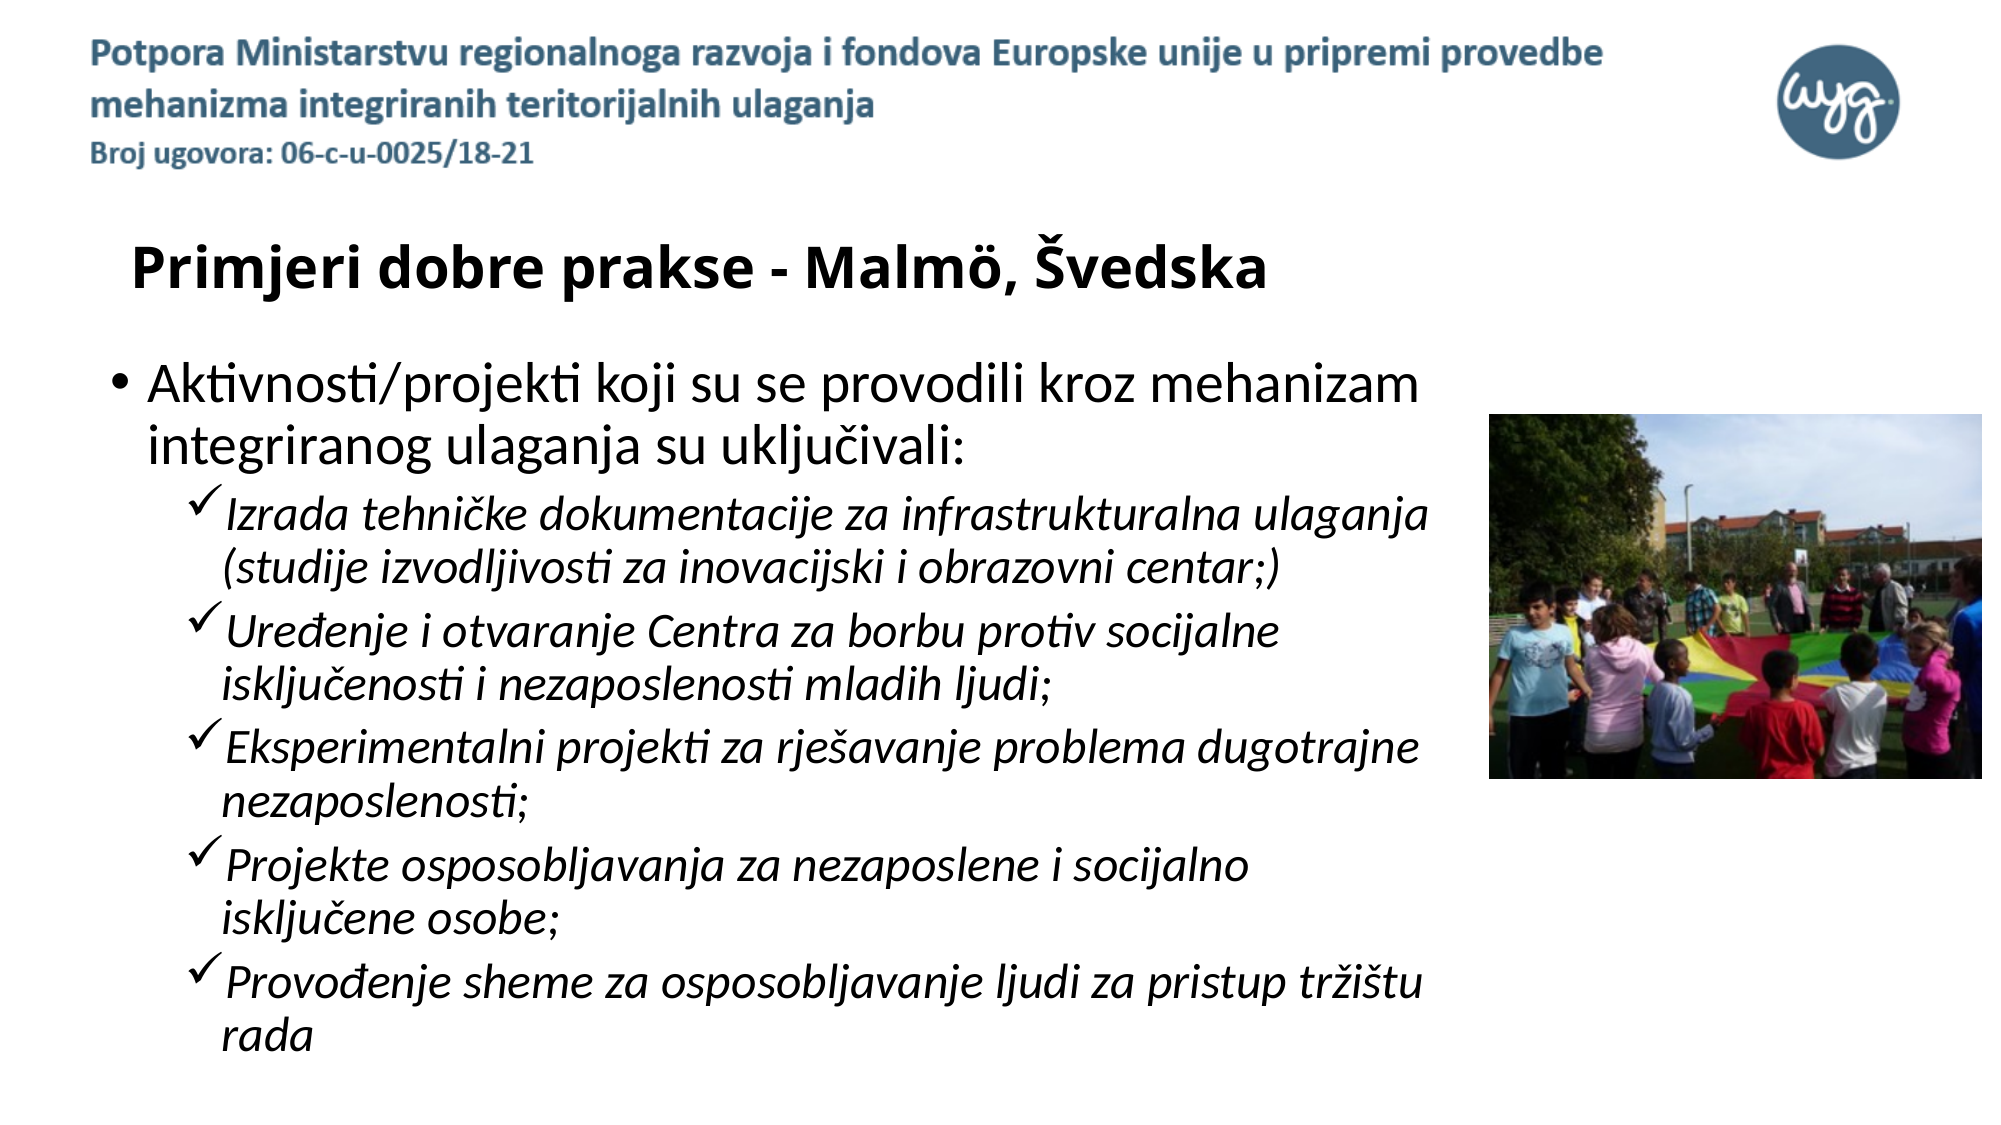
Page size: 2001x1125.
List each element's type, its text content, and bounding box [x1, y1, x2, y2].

title Primjeri dobre prakse - Malmö, Švedska [115, 230, 1841, 310]
picture [1489, 414, 1982, 779]
picture [80, 18, 1920, 194]
list Aktivnosti/projekti koji su se provodili kroz mehanizam integriranog ulaganja su uključivali: Izrada tehničke dokumentacije za infrastrukturalna ulaganja (studije izvodljivosti za inovacijski i obrazovni centar;) Uređenje i otvaranje Centra za borbu protiv socijalne isključenosti i nezaposlenosti mladih ljudi; Eksperimentalni projekti za rješavanje problema dugotrajne nezaposlenosti; Projekte osposobljavanja za nezaposlene i socijalno isključene osobe; Provođenje sheme za osposobljavanje ljudi za pristup tržištu rada [95, 345, 1458, 1096]
